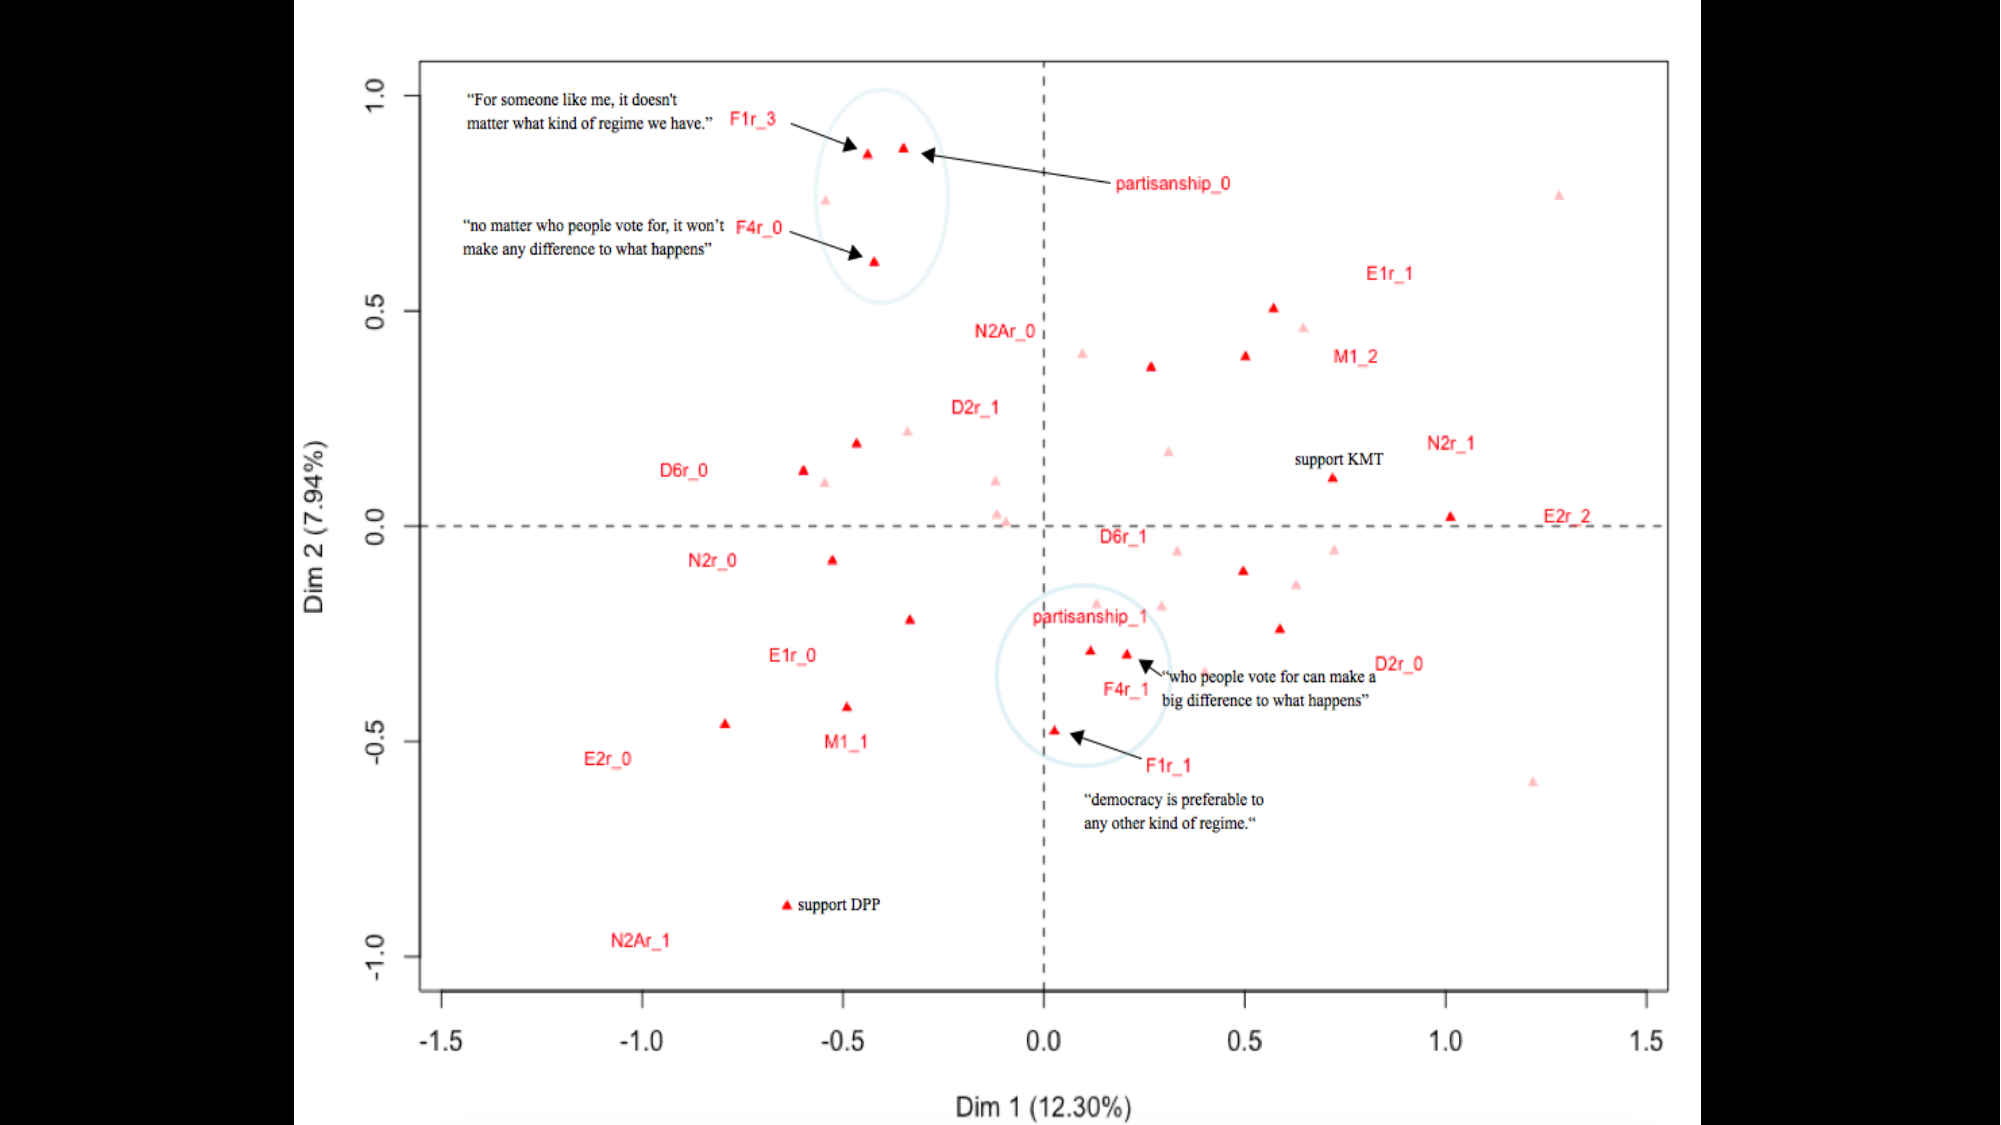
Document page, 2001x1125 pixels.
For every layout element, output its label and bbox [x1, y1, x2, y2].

picture [294, 0, 1701, 1125]
